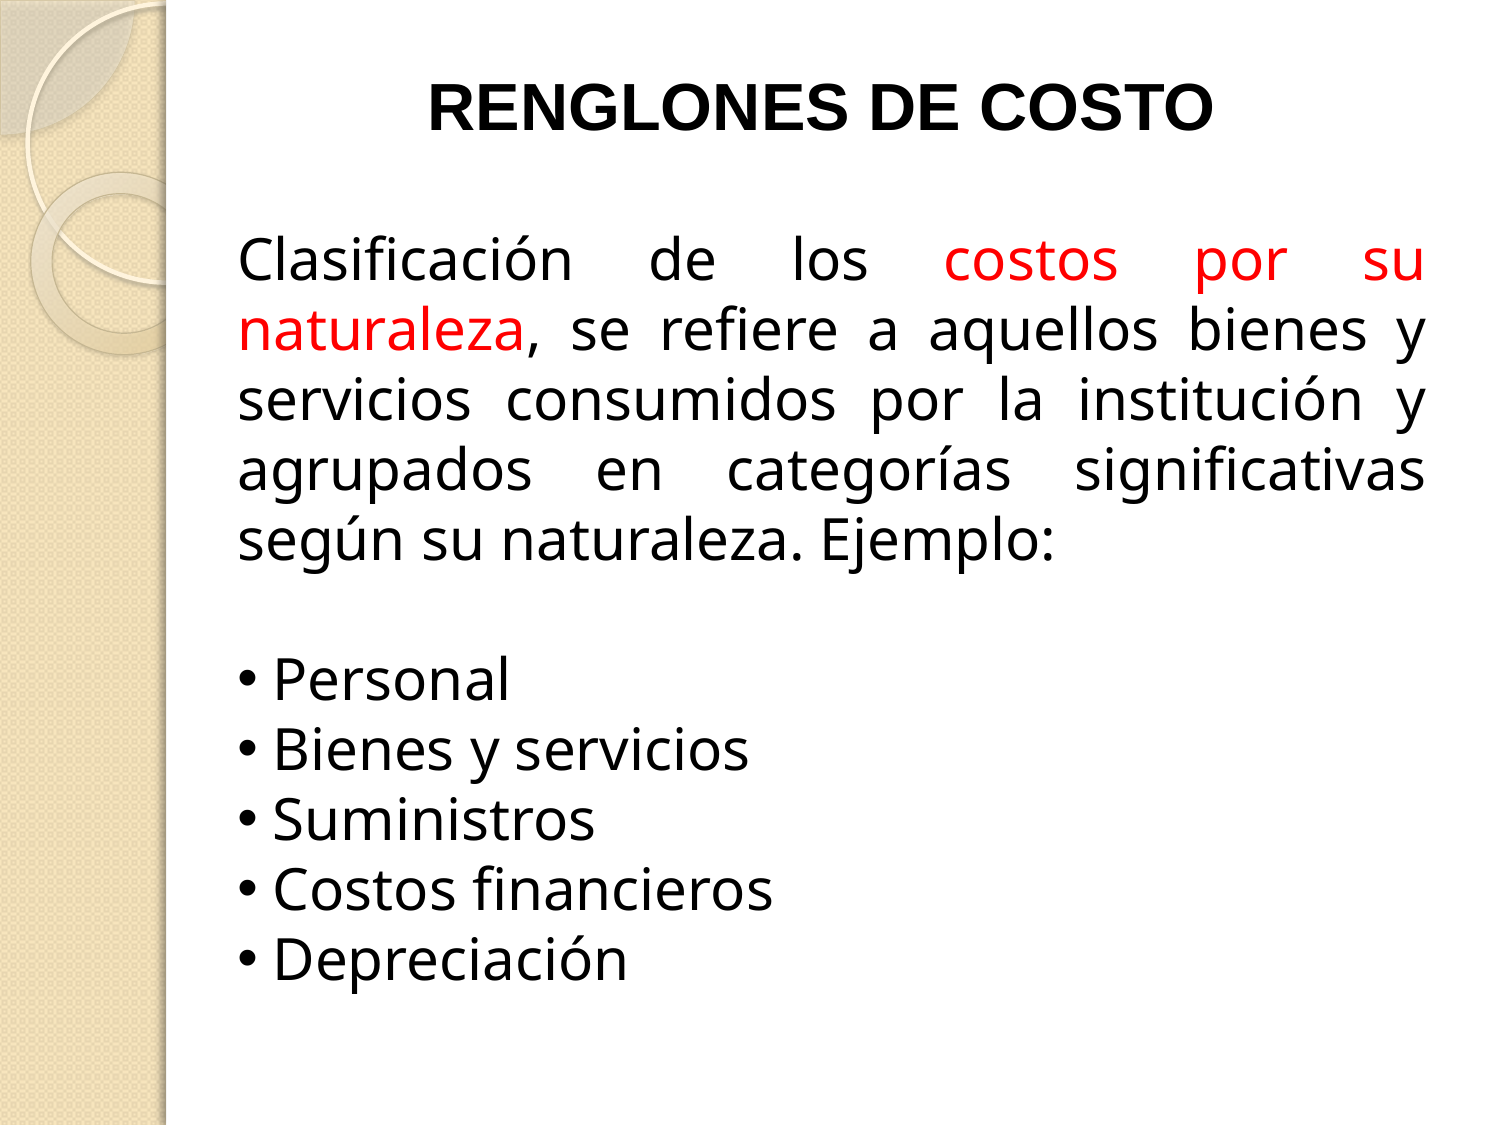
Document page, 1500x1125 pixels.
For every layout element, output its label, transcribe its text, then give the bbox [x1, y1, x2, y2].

text_box Clasificación de los costos por su naturaleza, se refiere a aquellos bienes y servicios consumidos por la institución y agrupados en categorías significativas según su naturaleza. Ejemplo: Personal Bienes y servicios Suministros Costos financieros Depreciación [222, 215, 1442, 1000]
text_box RENGLONES DE COSTO [308, 56, 1336, 152]
